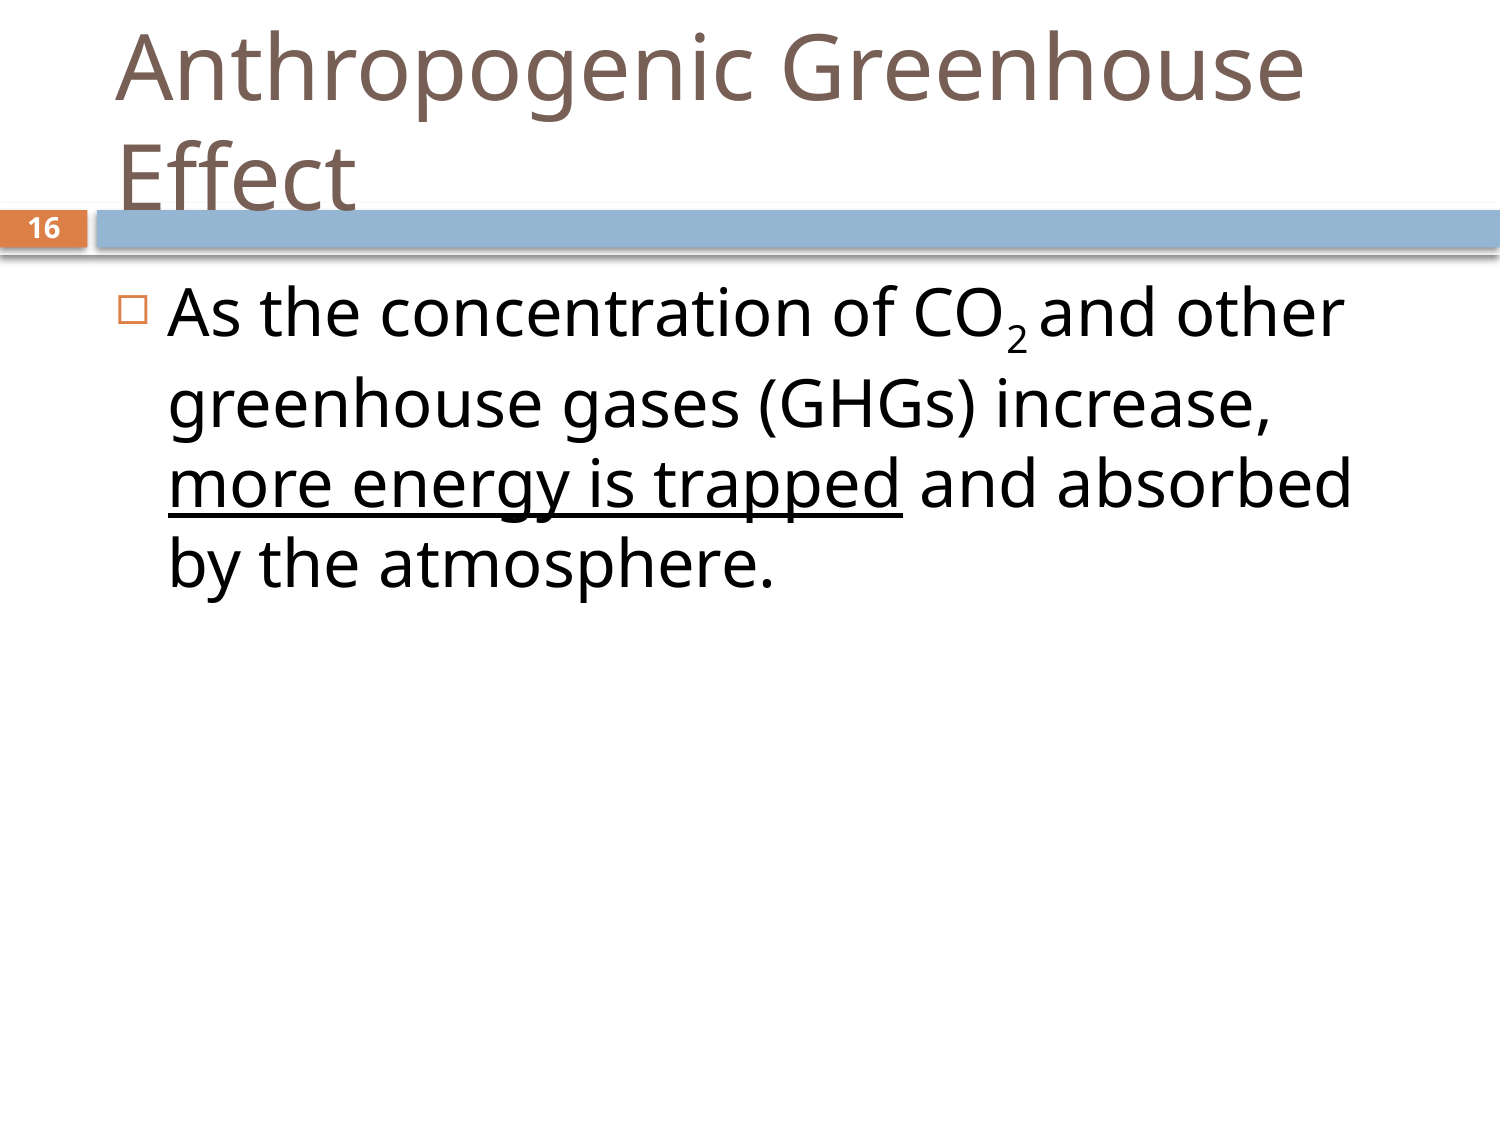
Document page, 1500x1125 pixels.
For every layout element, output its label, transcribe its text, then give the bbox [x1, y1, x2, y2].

title Anthropogenic Greenhouse Effect [100, 37, 1438, 200]
slide_number 16 [0, 208, 88, 249]
list As the concentration of CO2 and other greenhouse gases (GHGs) increase, more energy is trapped and absorbed by the atmosphere. [100, 262, 1438, 1000]
